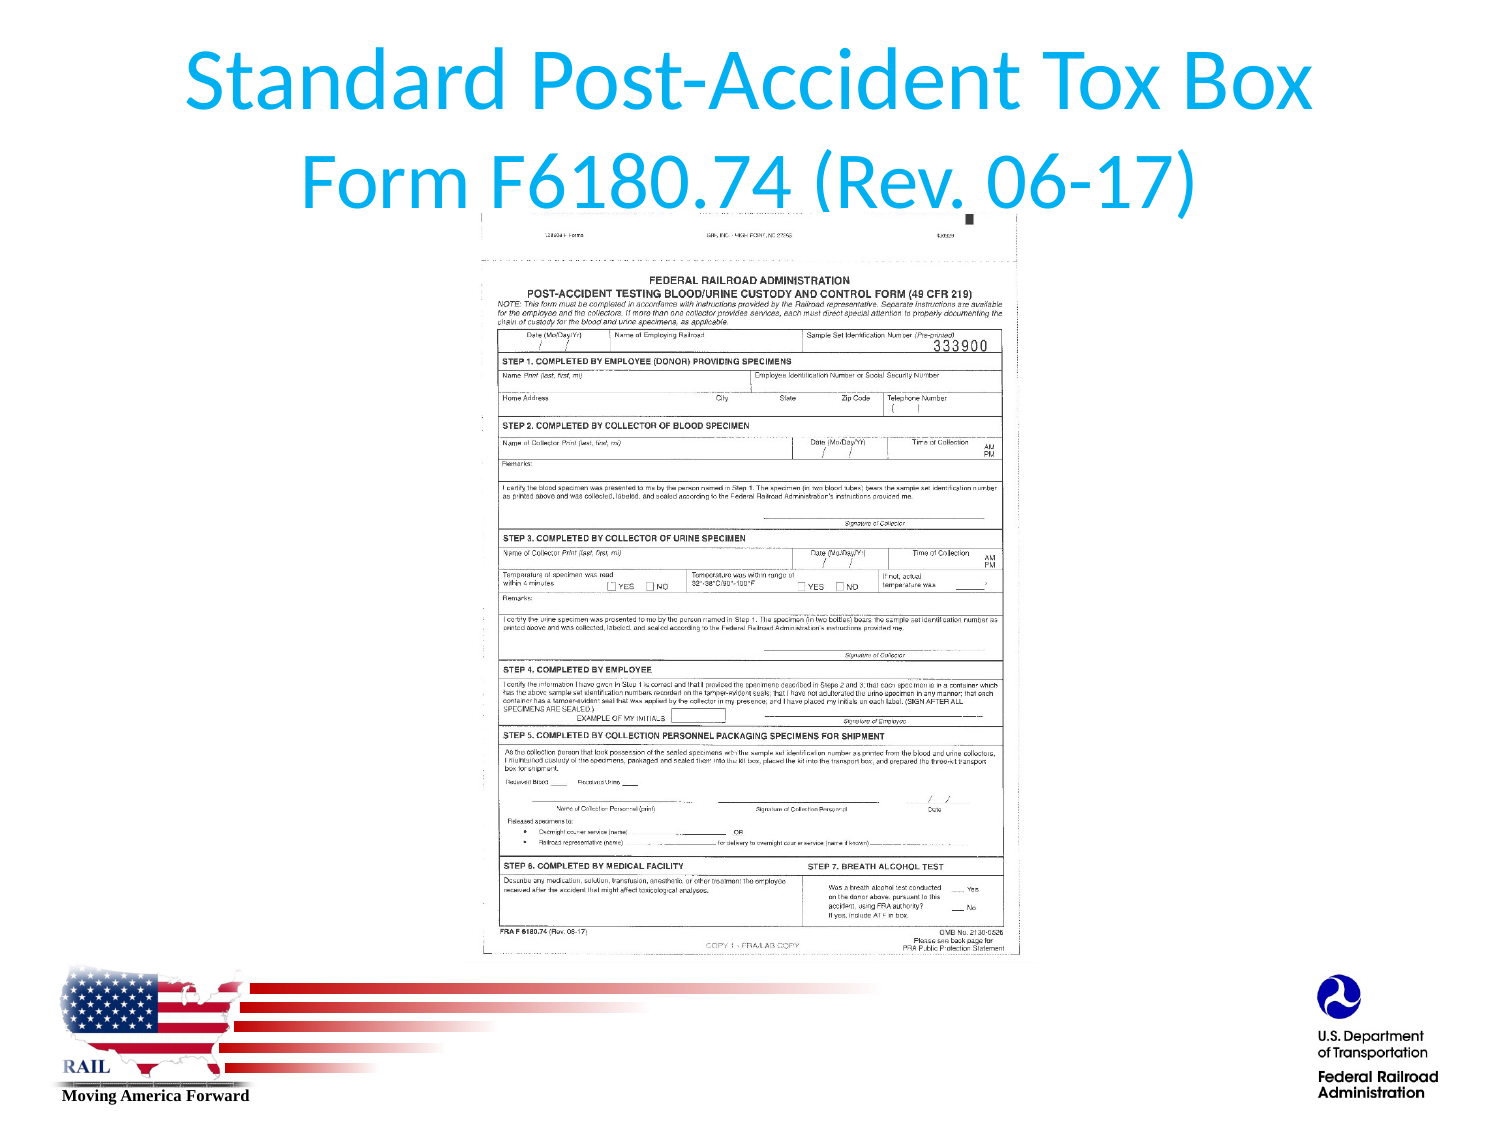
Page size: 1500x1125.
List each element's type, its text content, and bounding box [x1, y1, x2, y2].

picture [1317, 974, 1438, 1098]
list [461, 212, 1039, 963]
title Standard Post-Accident Tox Box Form F6180.74 (Rev. 06-17) [75, 12, 1425, 233]
